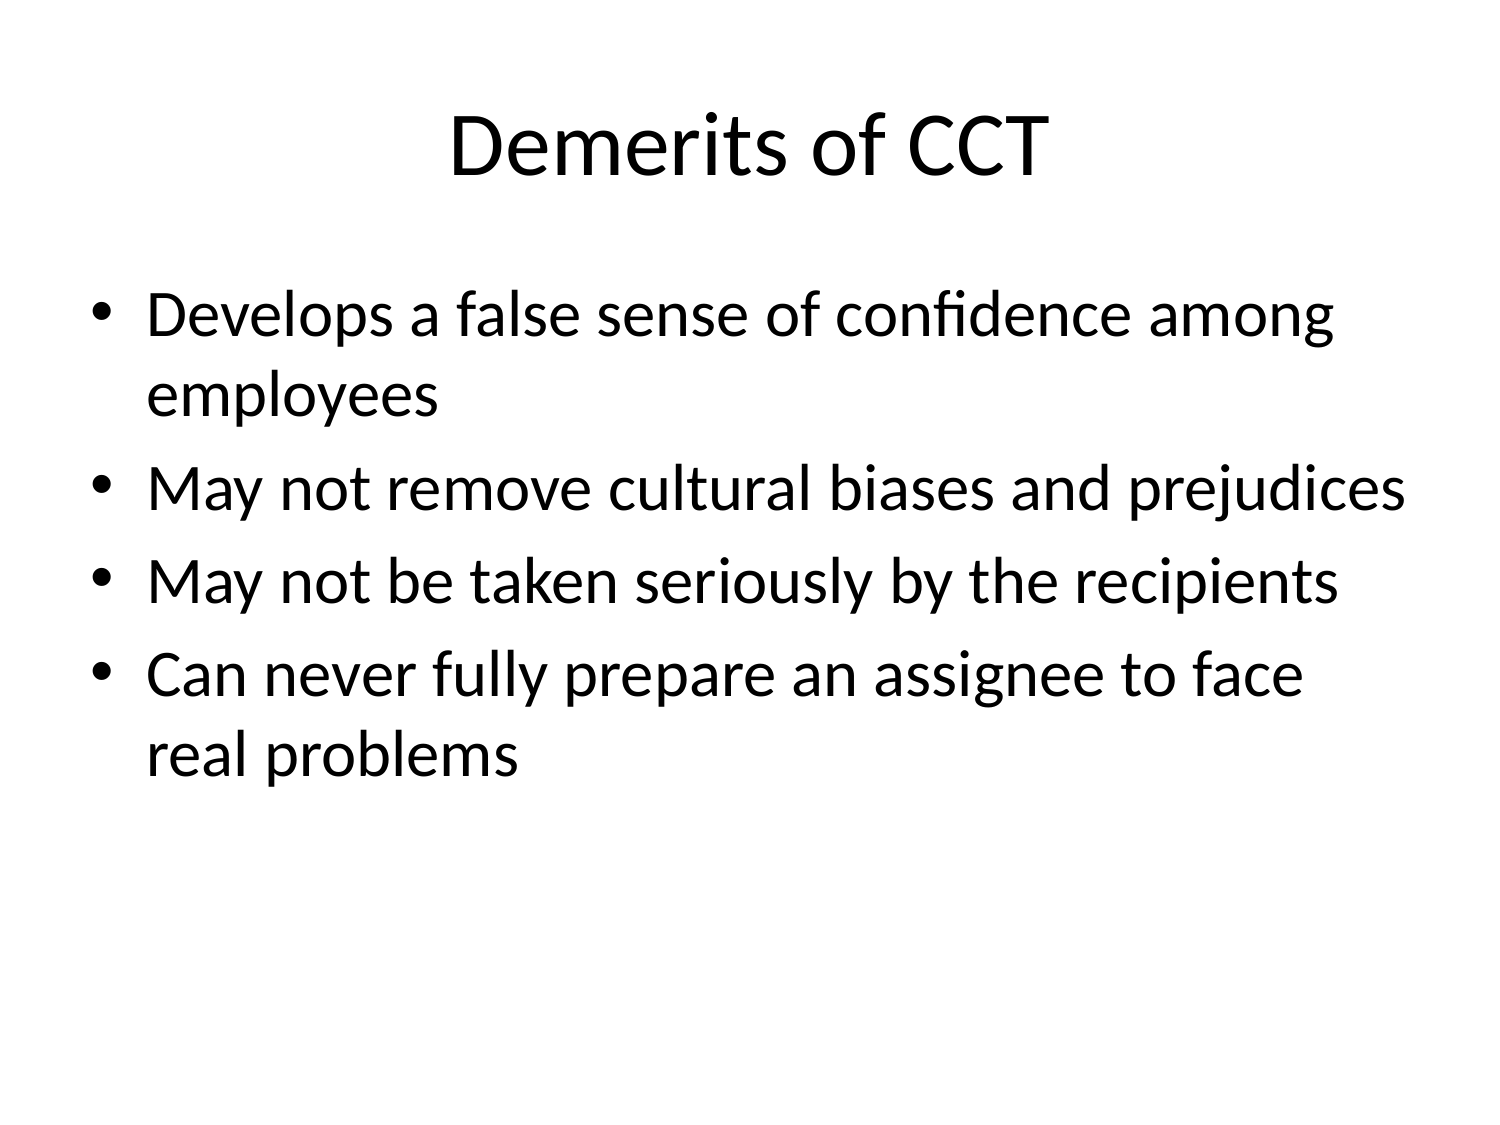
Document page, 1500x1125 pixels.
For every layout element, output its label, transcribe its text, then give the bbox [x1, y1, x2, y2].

title Demerits of CCT [75, 45, 1425, 233]
list Develops a false sense of confidence among employees May not remove cultural biases and prejudices May not be taken seriously by the recipients Can never fully prepare an assignee to face real problems [75, 262, 1425, 1005]
